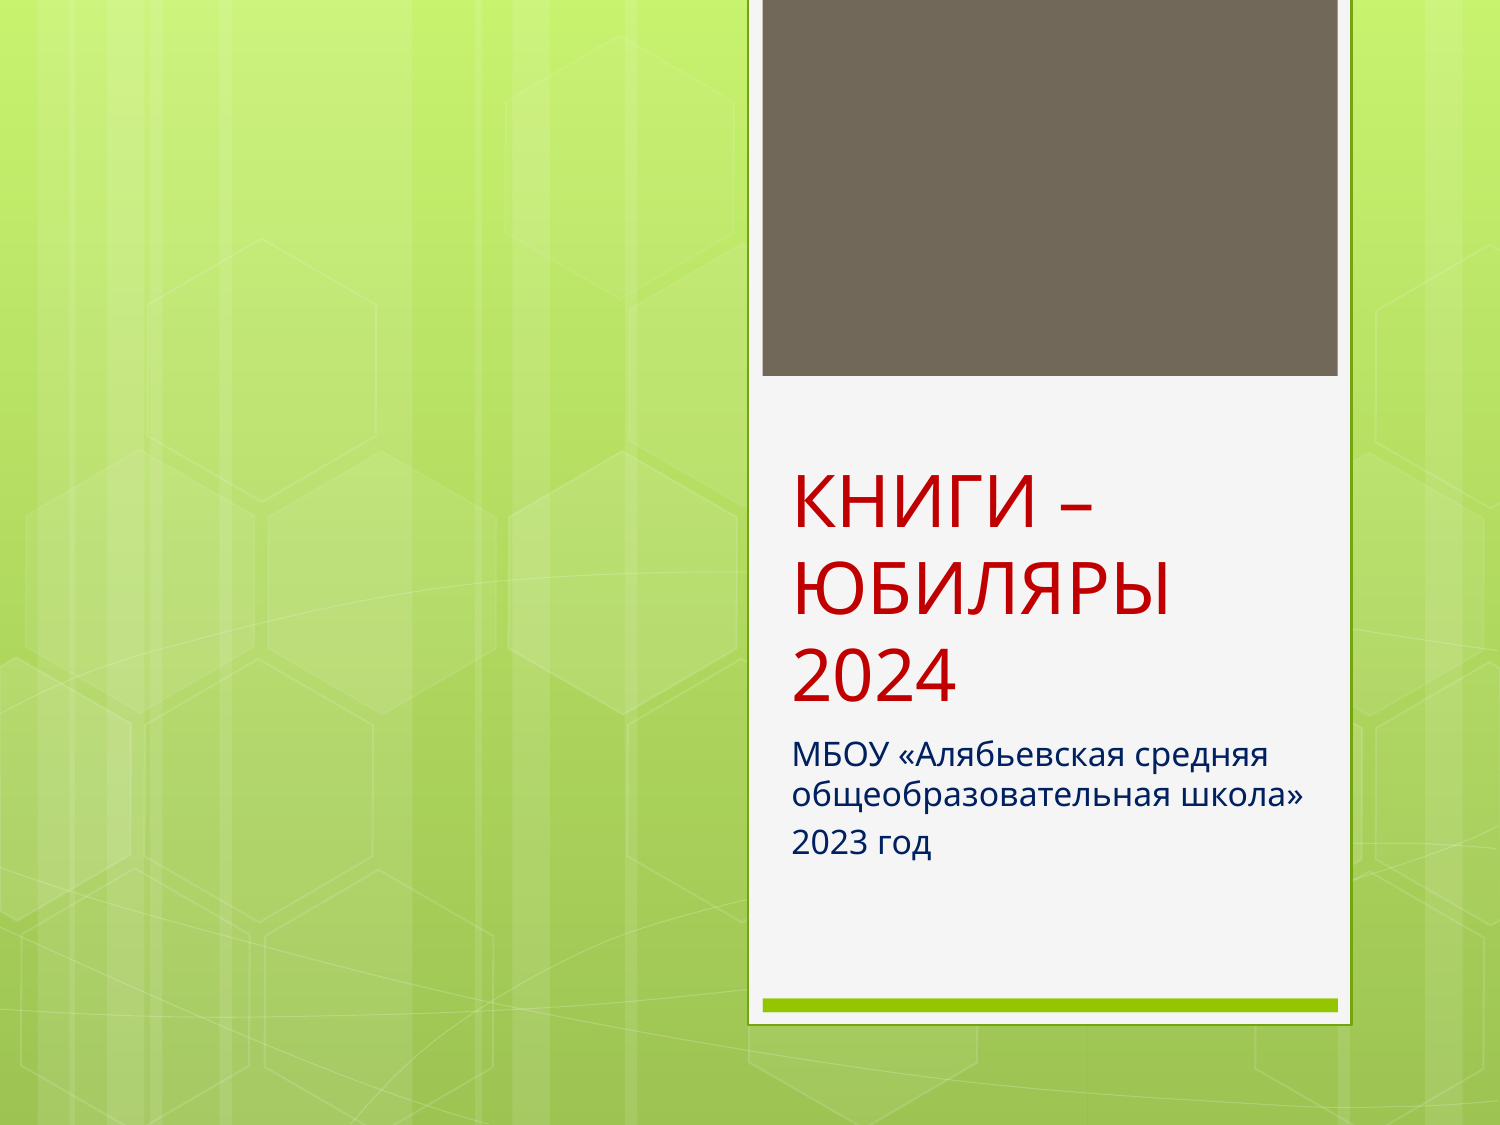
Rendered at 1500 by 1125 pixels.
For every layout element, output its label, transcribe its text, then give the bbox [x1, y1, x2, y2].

subtitle МБОУ «Алябьевская средняя общеобразовательная школа» 2023 год [776, 725, 1320, 933]
title КНИГИ –ЮБИЛЯРЫ 2024 [776, 444, 1320, 724]
